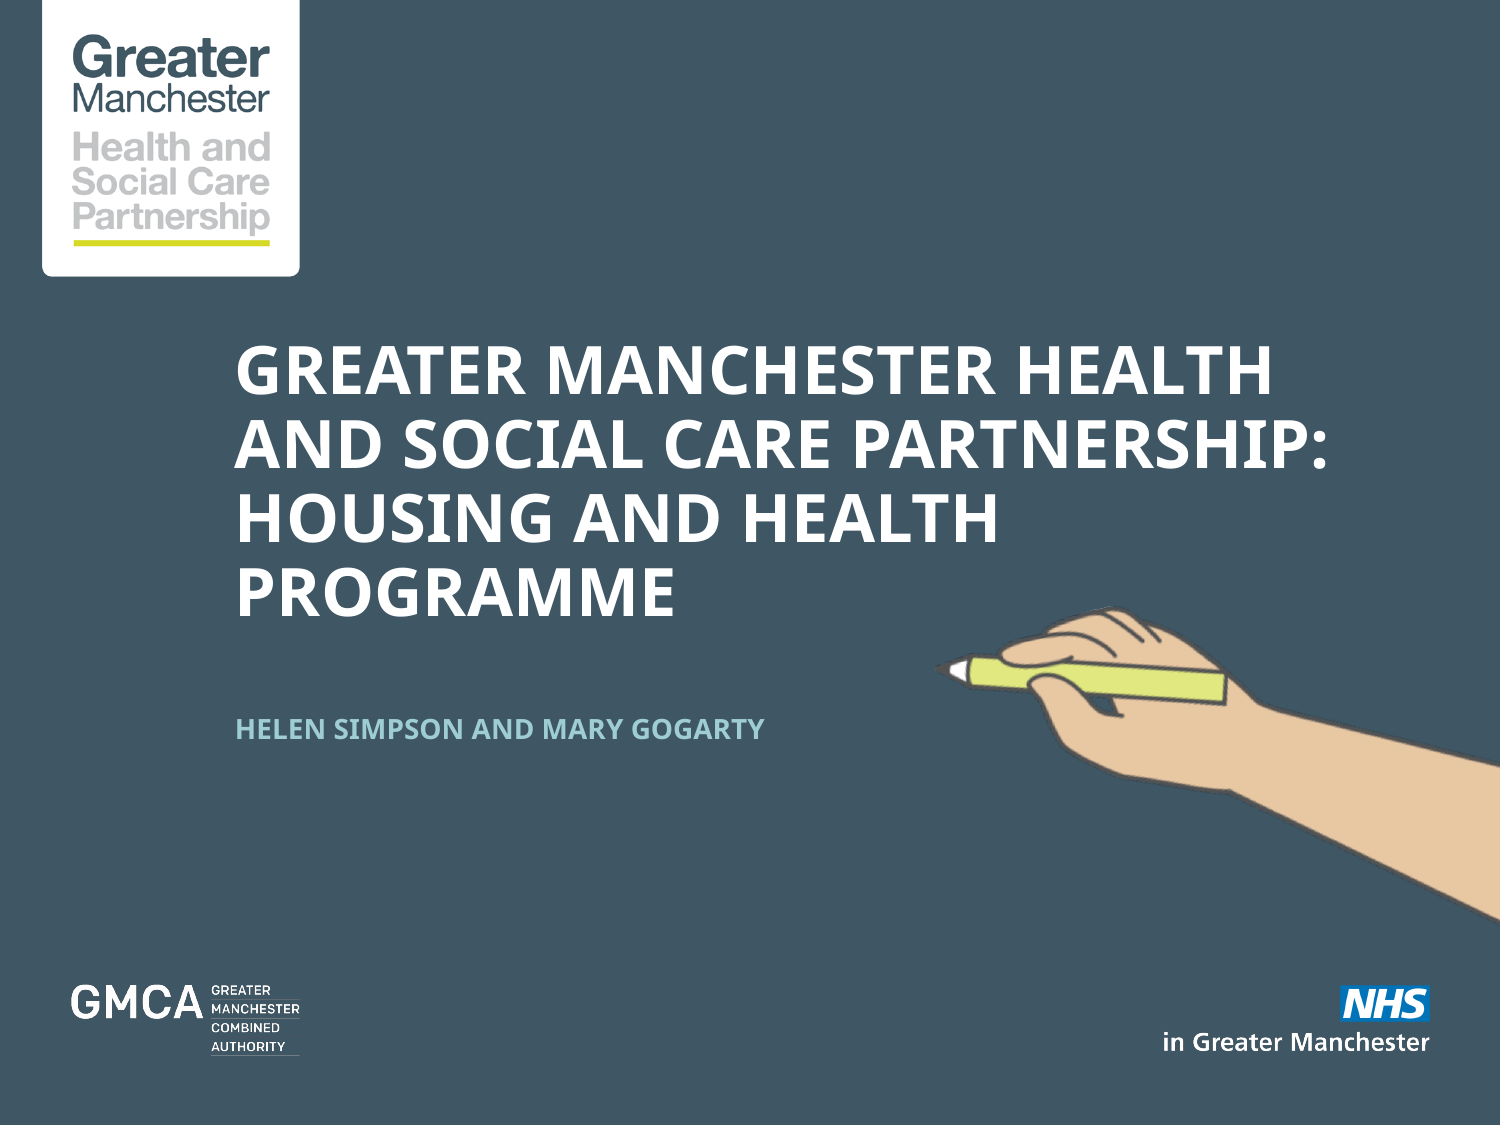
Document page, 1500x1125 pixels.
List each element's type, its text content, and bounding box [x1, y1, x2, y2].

subtitle HELEN SIMPSON AND MARY GOGARTY [219, 702, 830, 779]
picture [36, 0, 302, 283]
title Greater Manchester health and social care partnership: housing and health programme [219, 331, 1405, 645]
